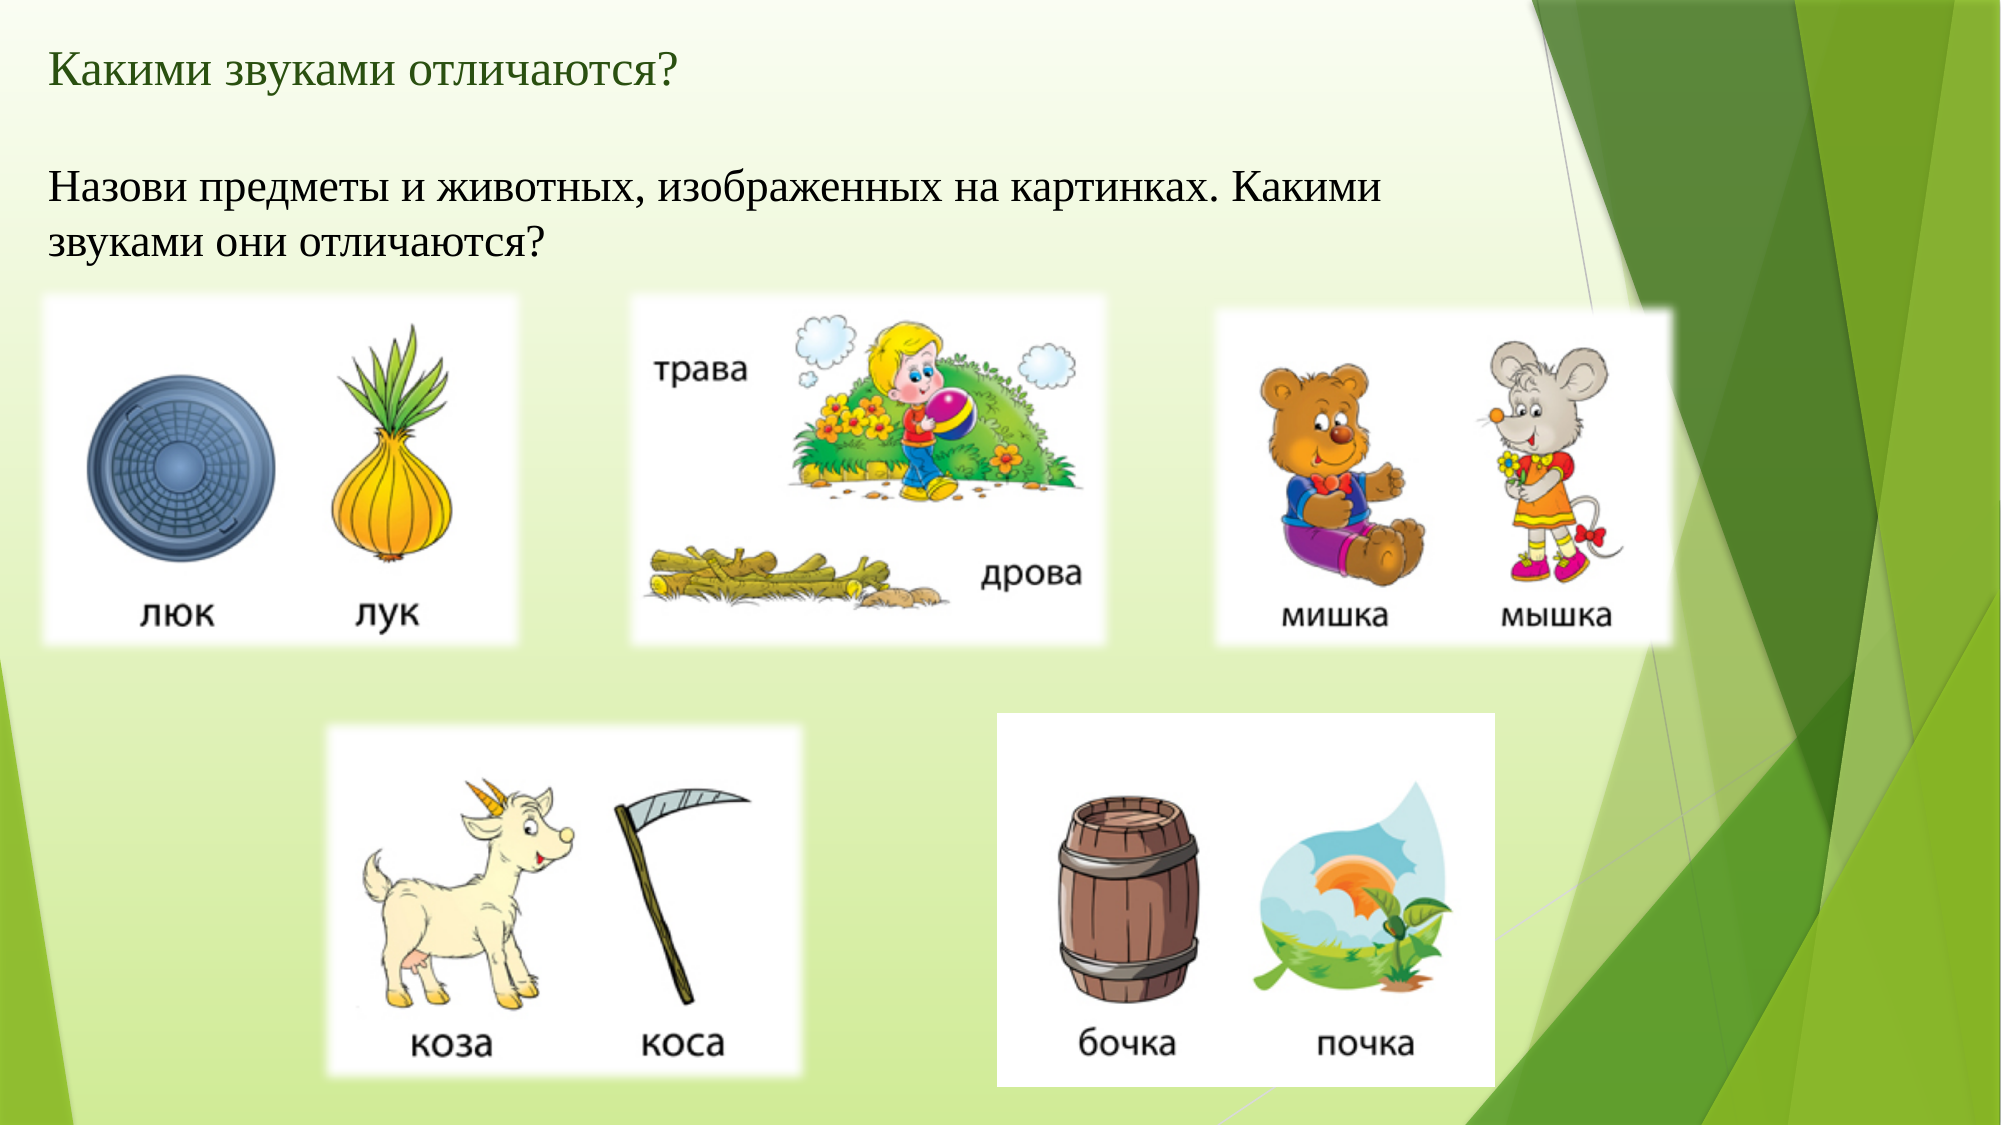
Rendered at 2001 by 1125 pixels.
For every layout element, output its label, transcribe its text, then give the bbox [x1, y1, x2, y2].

title Какими звуками отличаются? Назови предметы и животных, изображенных на картинках. Какими звуками они отличаются? [32, 28, 1444, 245]
picture [996, 713, 1495, 1087]
picture [1204, 297, 1682, 656]
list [315, 713, 813, 1087]
picture [619, 282, 1117, 656]
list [32, 282, 530, 656]
